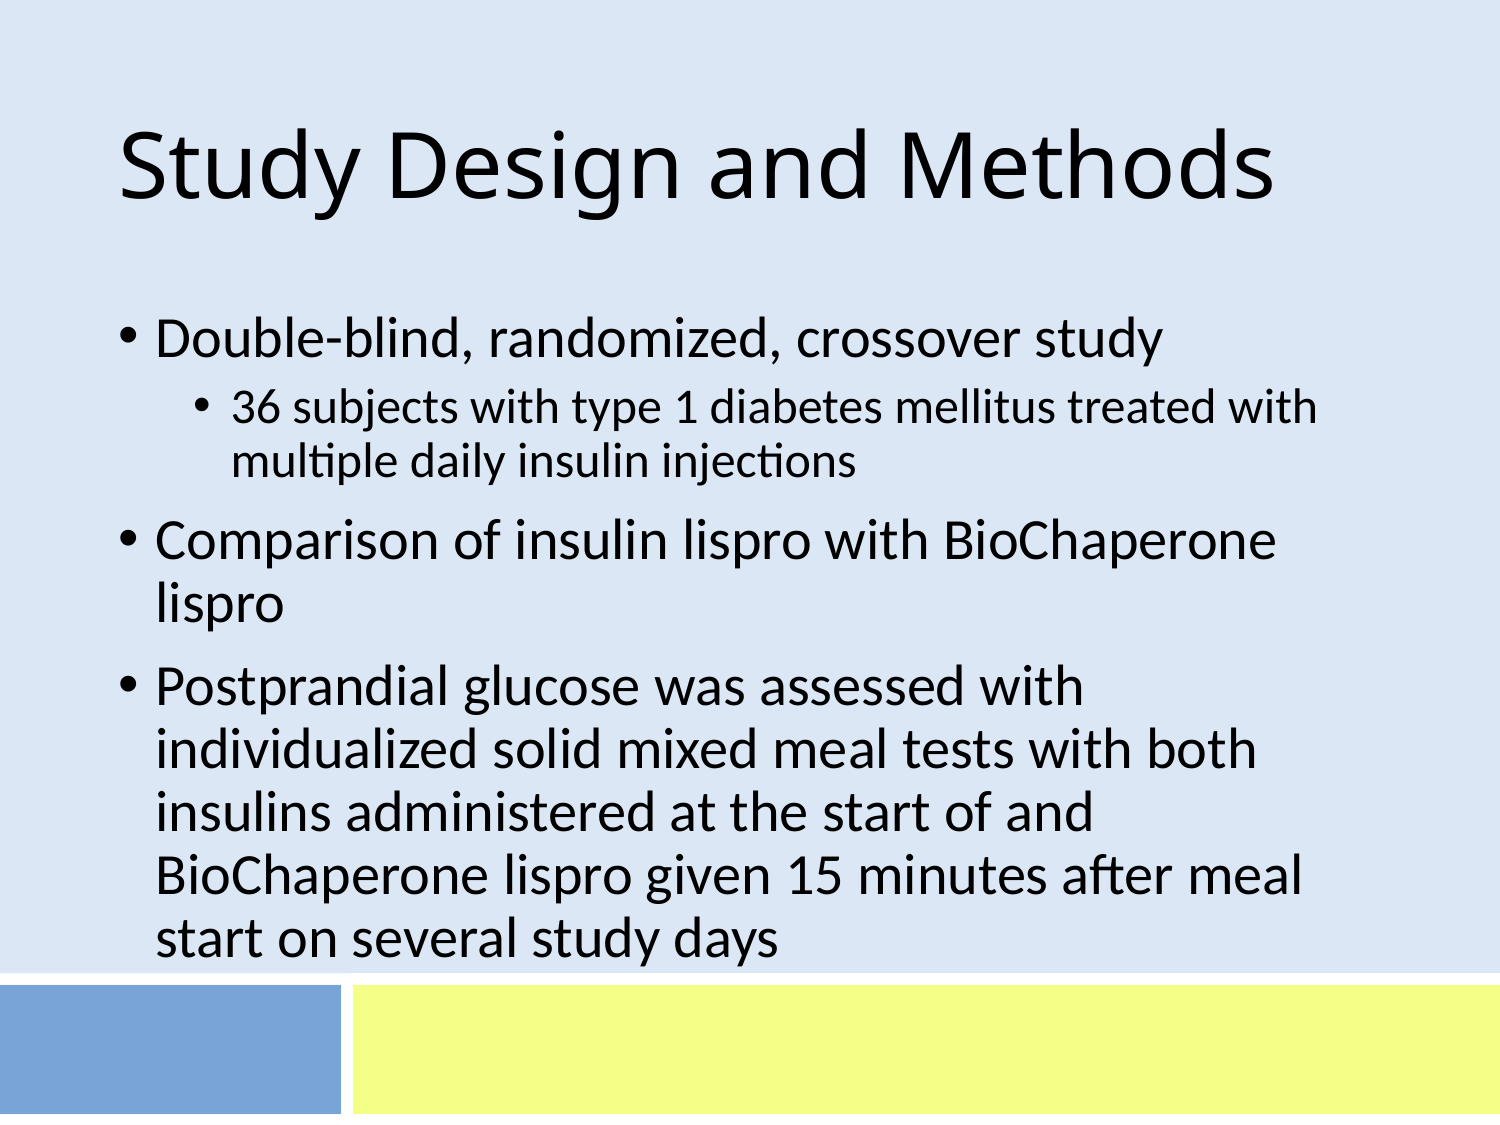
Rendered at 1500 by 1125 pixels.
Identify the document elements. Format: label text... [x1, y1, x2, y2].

list Double-blind, randomized, crossover study 36 subjects with type 1 diabetes mellitus treated with multiple daily insulin injections Comparison of insulin lispro with BioChaperone lispro Postprandial glucose was assessed with individualized solid mixed meal tests with both insulins administered at the start of and BioChaperone lispro given 15 minutes after meal start on several study days [103, 299, 1397, 1014]
title Study Design and Methods [103, 59, 1397, 278]
picture [0, 0, 1500, 1125]
